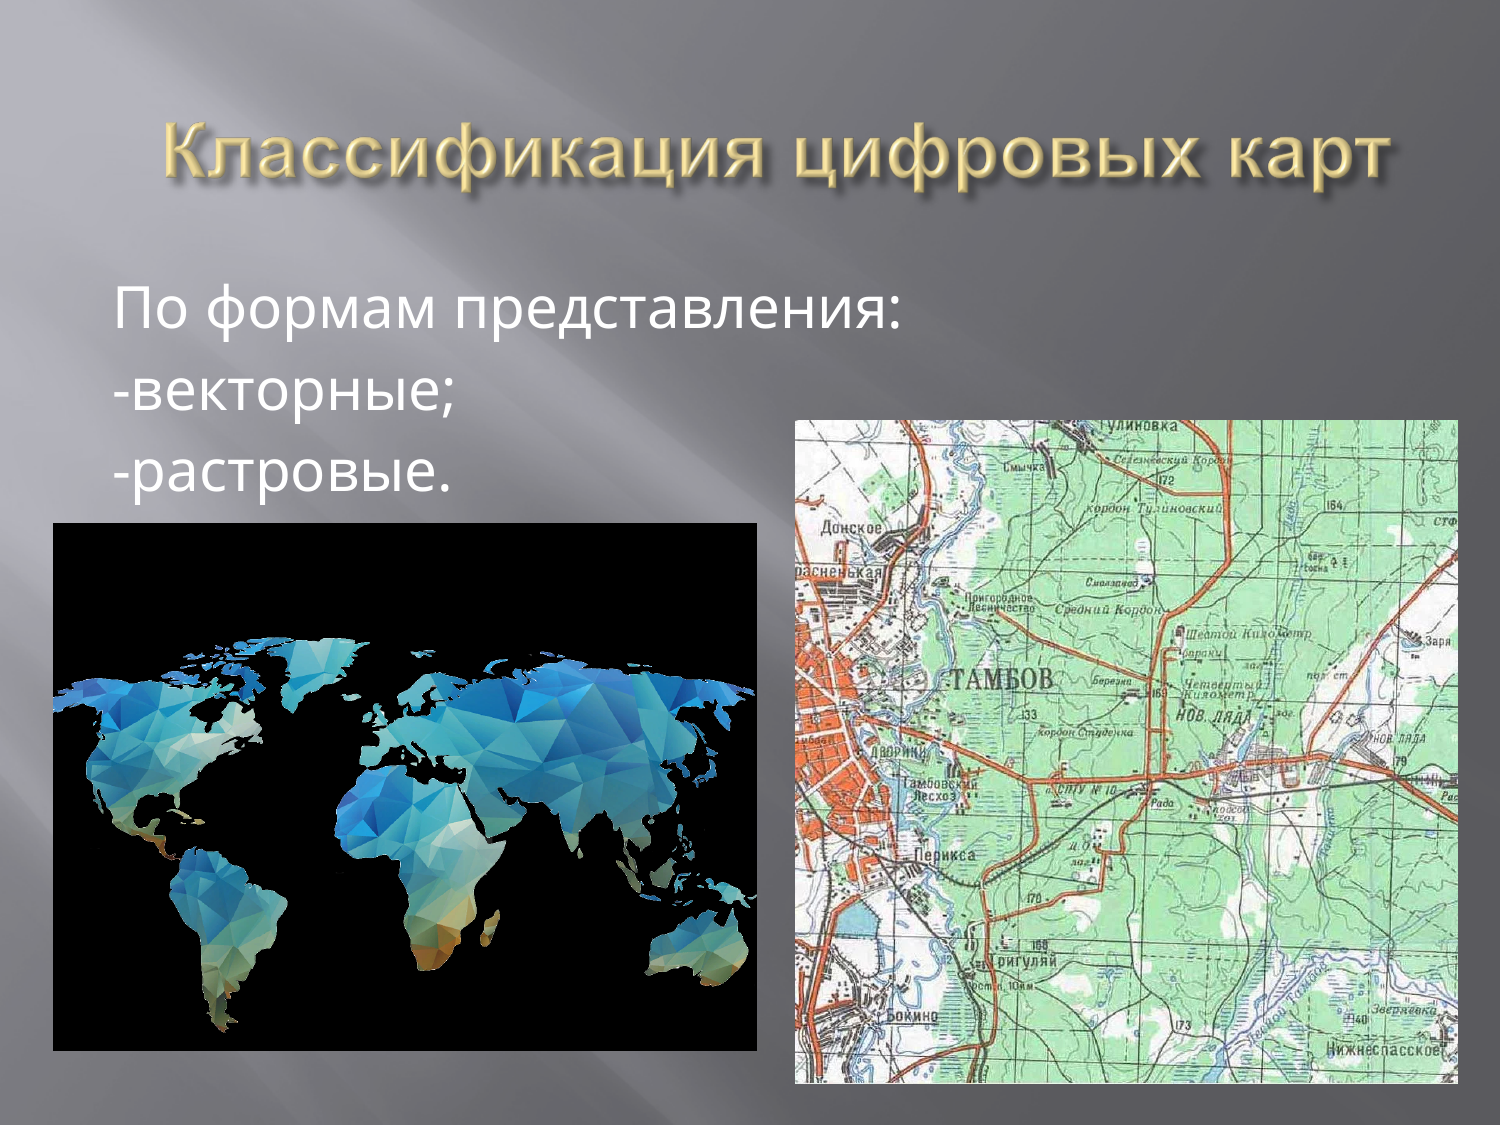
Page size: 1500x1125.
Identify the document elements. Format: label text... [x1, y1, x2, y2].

picture [52, 523, 757, 1051]
picture [795, 420, 1458, 1084]
list По формам представления: -векторные; -растровые. [75, 262, 1425, 548]
picture [100, 54, 1458, 262]
